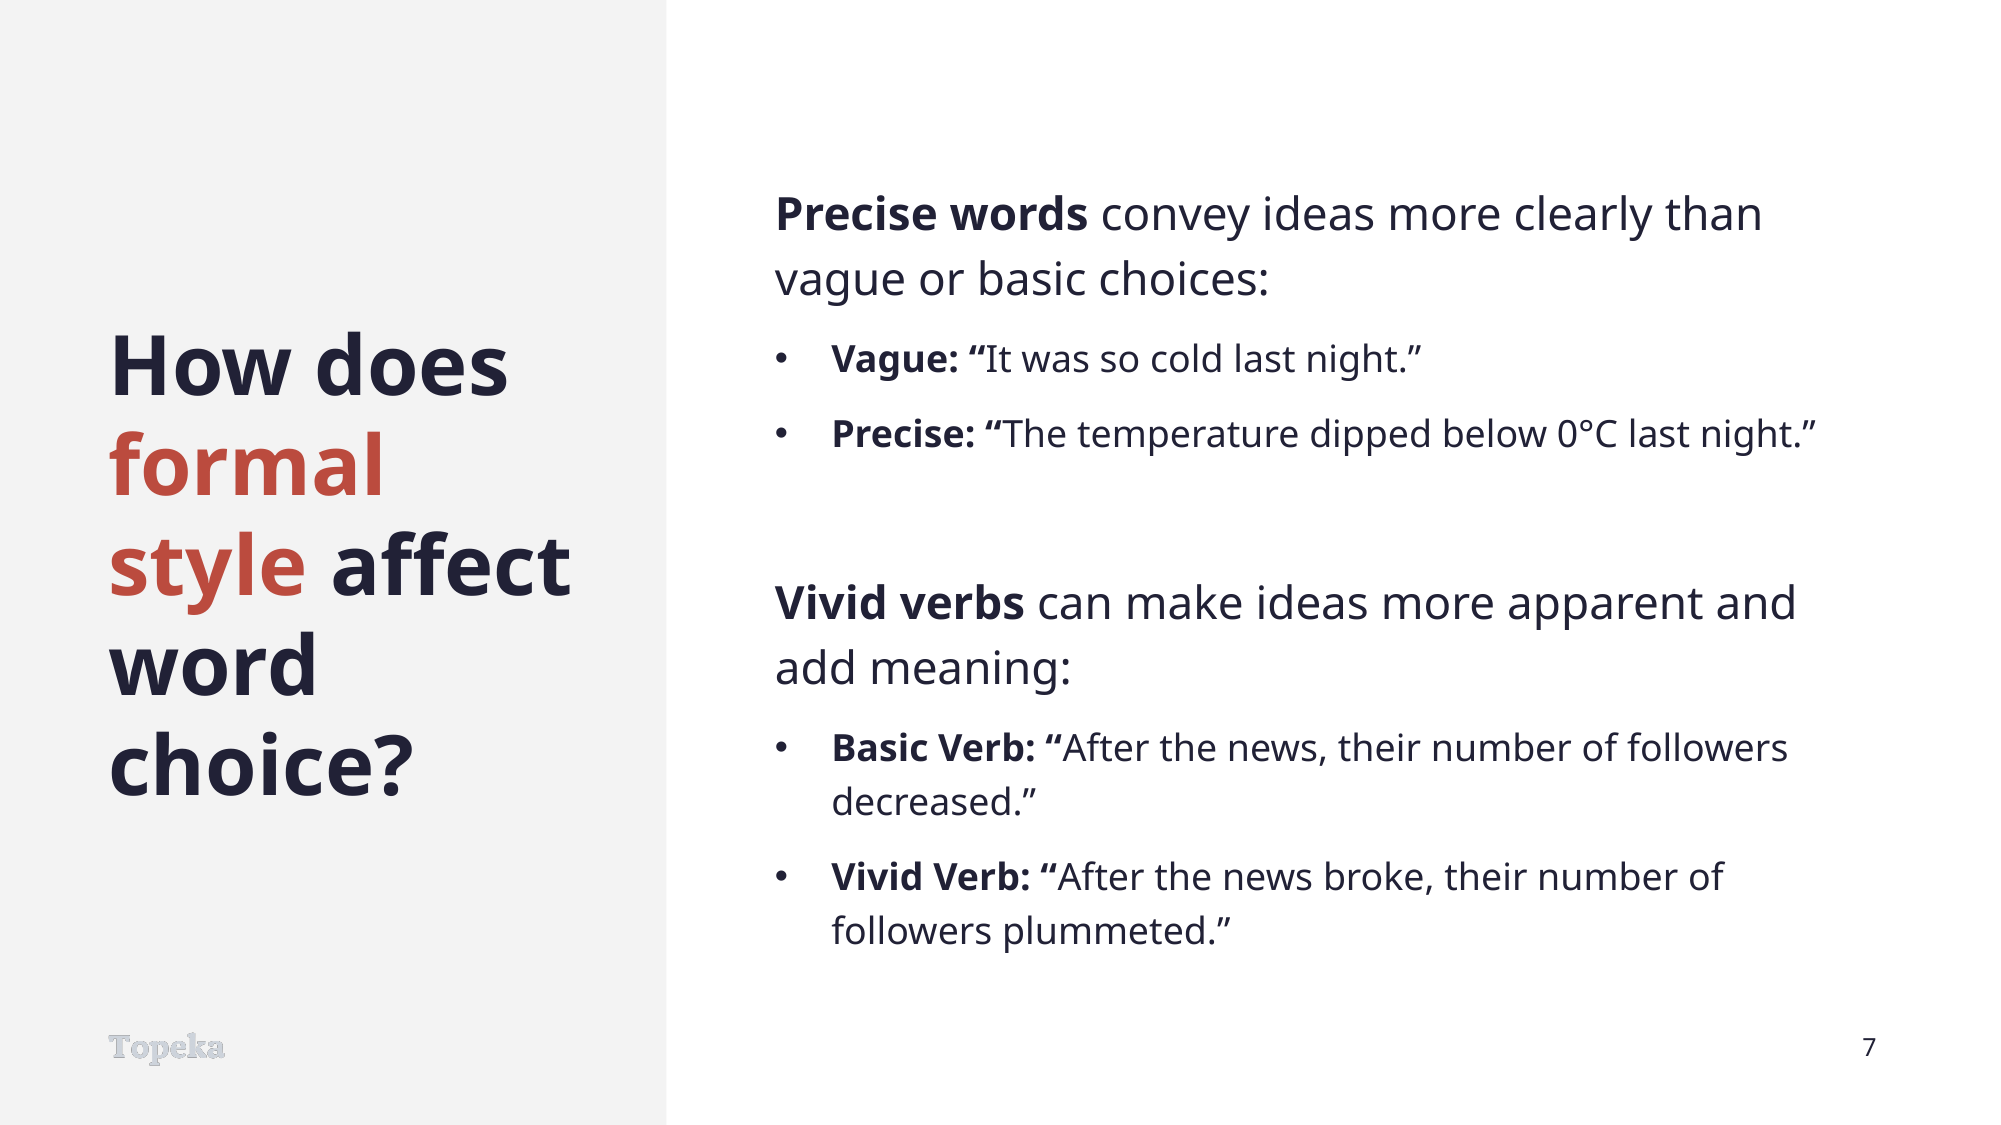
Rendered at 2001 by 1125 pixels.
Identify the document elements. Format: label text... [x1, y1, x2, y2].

list How does formal style affect word choice? [108, 446, 584, 679]
subtitle Precise words convey ideas more clearly than vague or basic choices: Vague: “It was so cold last night.” Precise: “The temperature dipped below 0°C last night.” Vivid verbs can make ideas more apparent and add meaning: Basic Verb: “After the news, their number of followers decreased.” Vivid Verb: “After the news broke, their number of followers plummeted.” [774, 146, 1892, 979]
picture [108, 1032, 225, 1066]
